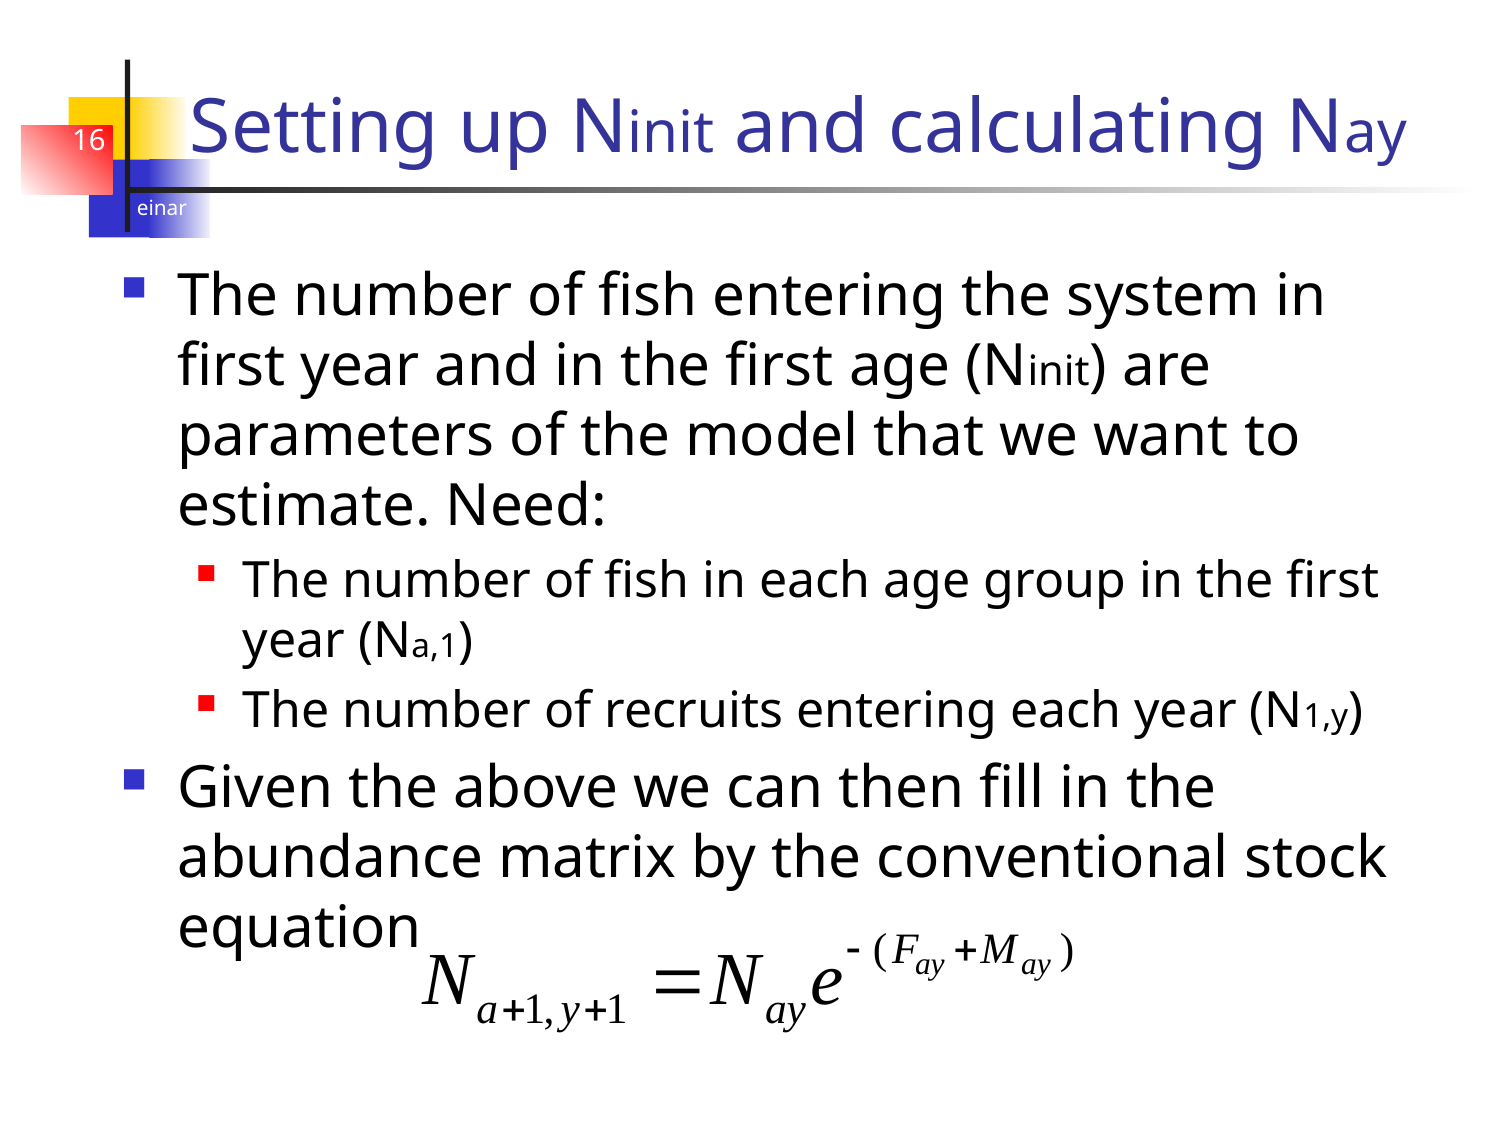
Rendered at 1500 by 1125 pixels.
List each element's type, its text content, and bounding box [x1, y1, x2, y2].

slide_number 16 [8, 118, 121, 169]
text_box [407, 916, 1089, 1048]
list The number of fish entering the system in first year and in the first age (Ninit) are parameters of the model that we want to estimate. Need: The number of fish in each age group in the first year (Na,1) The number of recruits entering each year (N1,y) Given the above we can then fill in the abundance matrix by the conventional stock equation [106, 249, 1463, 1063]
title Setting up Ninit and calculating Nay [174, 62, 1468, 175]
